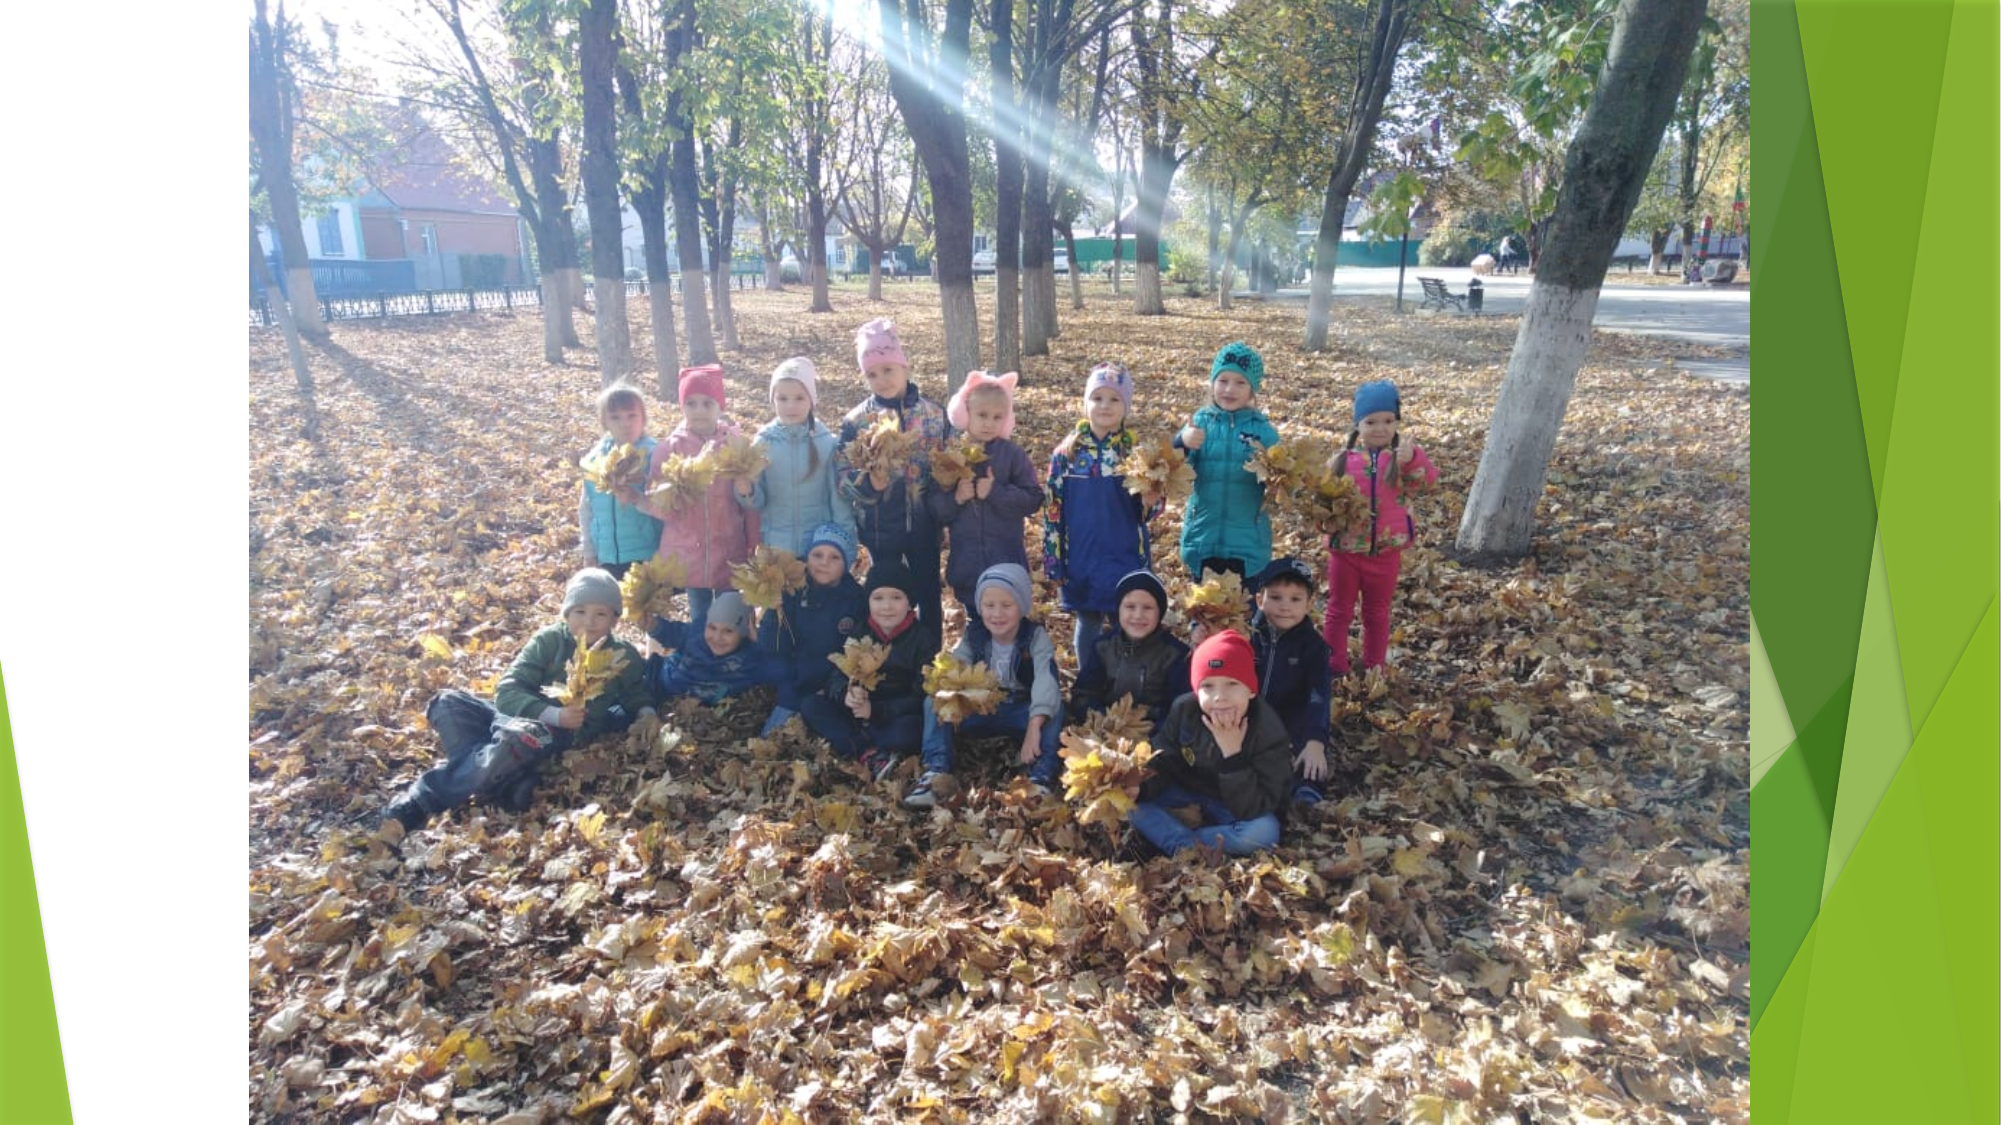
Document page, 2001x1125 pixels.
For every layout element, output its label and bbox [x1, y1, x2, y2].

picture [249, 0, 1751, 1125]
